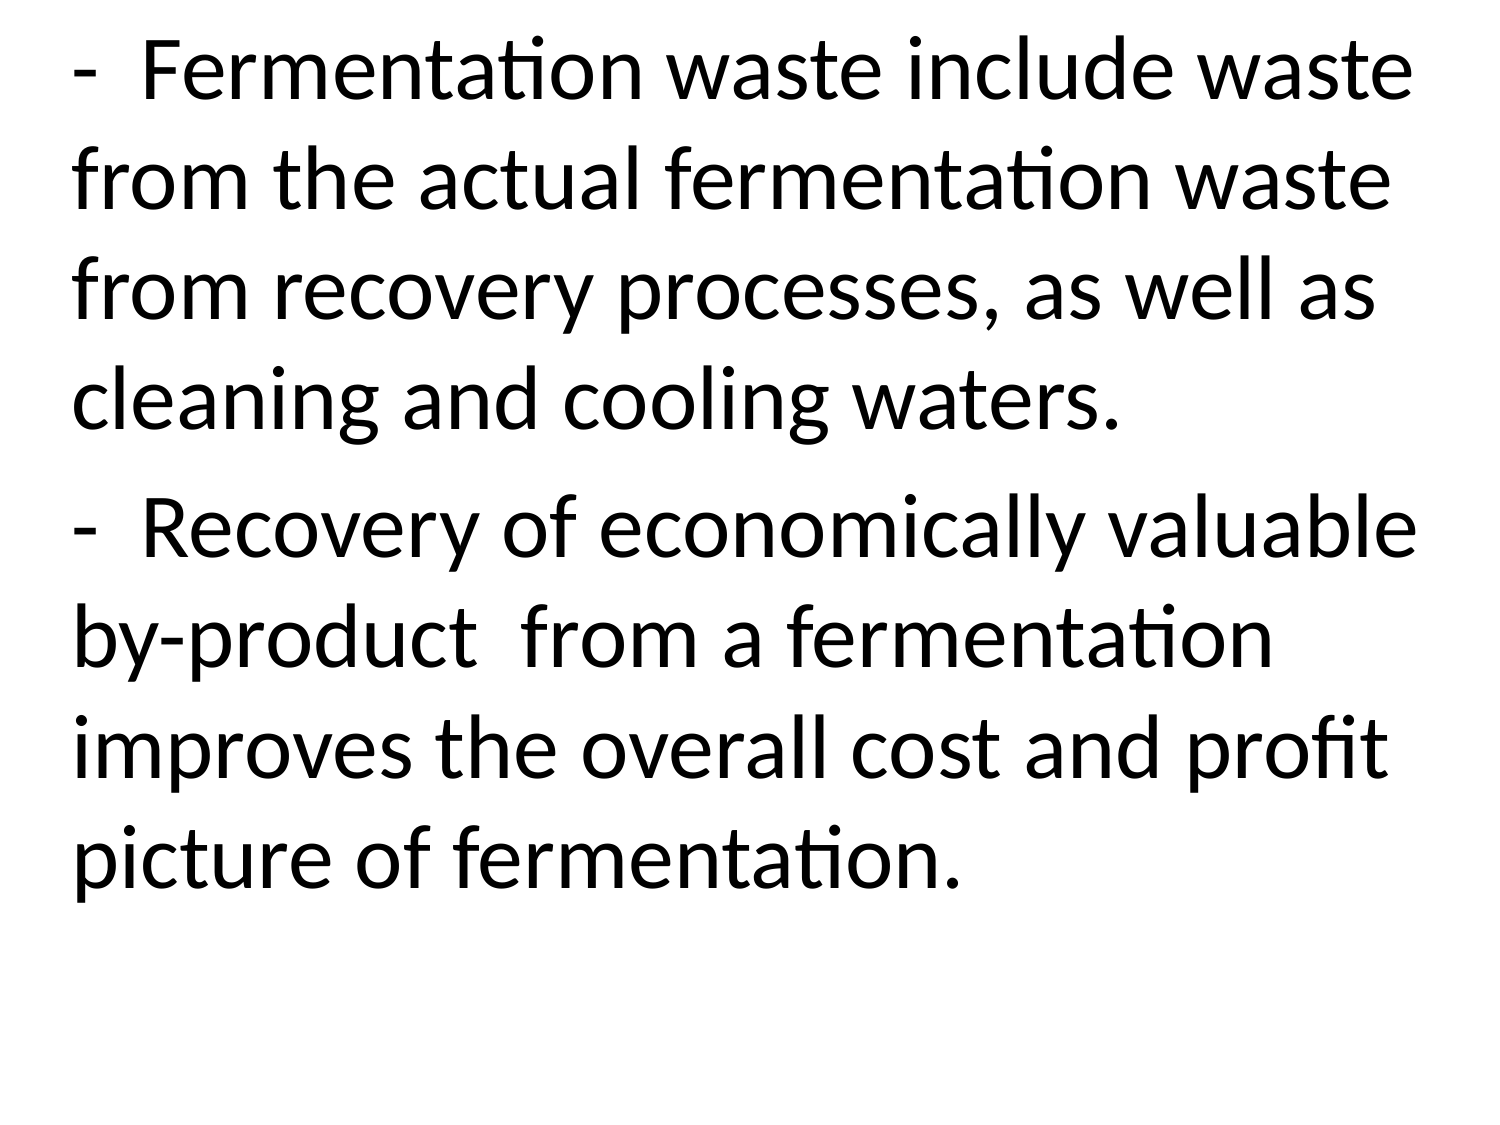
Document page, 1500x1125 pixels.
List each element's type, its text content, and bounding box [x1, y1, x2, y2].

list - Fermentation waste include waste from the actual fermentation waste from recovery processes, as well as cleaning and cooling waters. - Recovery of economically valuable by-product from a fermentation improves the overall cost and profit picture of fermentation. [0, 0, 1500, 1125]
